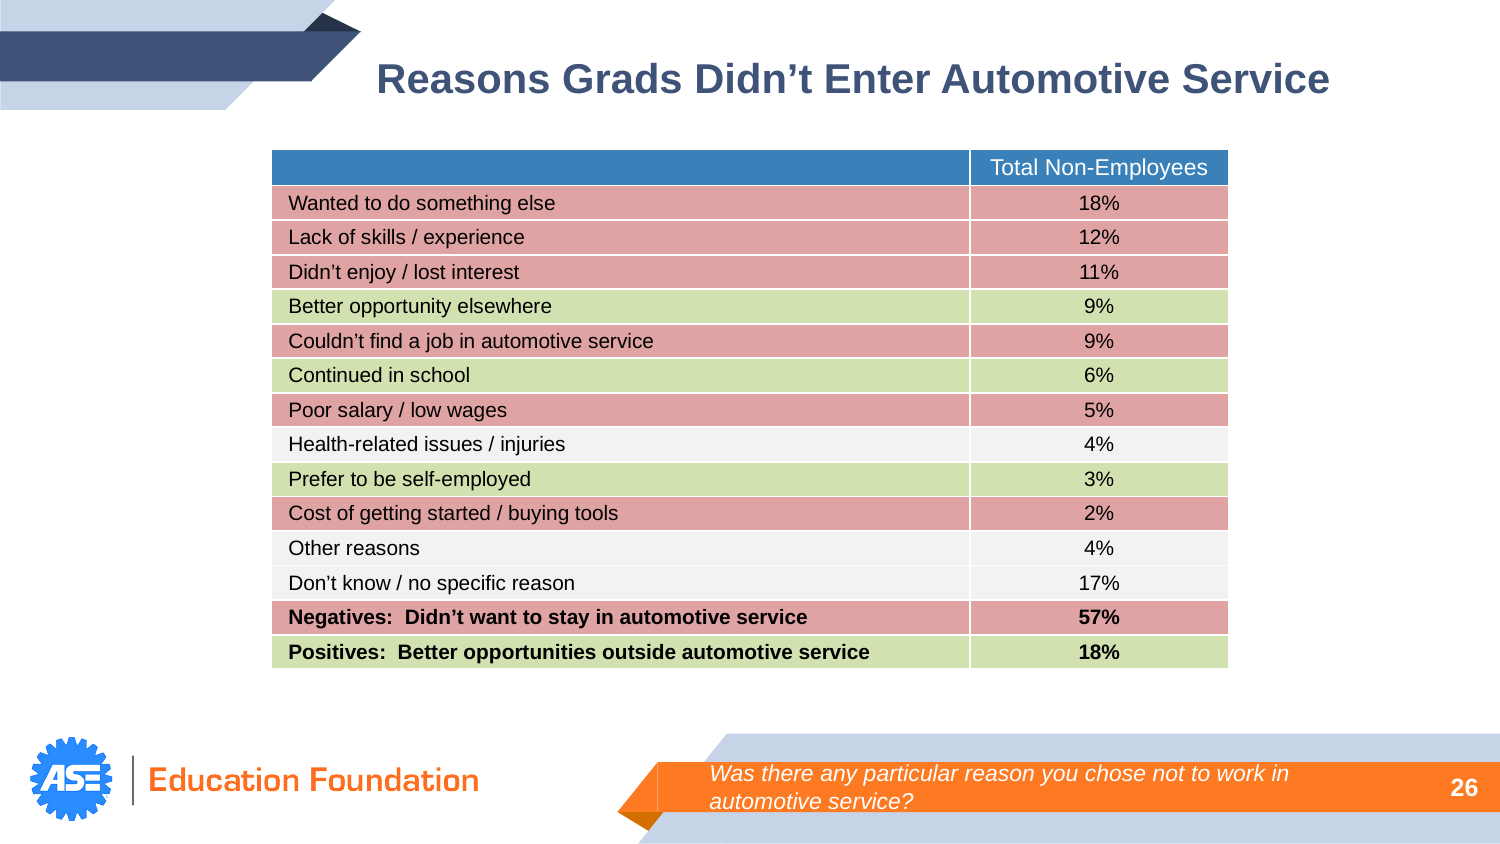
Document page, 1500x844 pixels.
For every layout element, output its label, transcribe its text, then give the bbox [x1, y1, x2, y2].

table_cell Don’t know / no specific reason [272, 566, 969, 599]
table_header Total Non-Employees [971, 150, 1228, 185]
table_cell Negatives: Didn’t want to stay in automotive service [272, 601, 969, 634]
table_cell Positives: Better opportunities outside automotive service [272, 636, 969, 668]
table_cell 3% [971, 463, 1228, 496]
table_cell Other reasons [272, 532, 969, 565]
table_cell 4% [971, 428, 1228, 461]
table_cell 18% [971, 636, 1228, 668]
table_cell Couldn’t find a job in automotive service [272, 325, 969, 357]
list Was there any particular reason you chose not to work in automotive service? [694, 760, 1249, 813]
table_cell 9% [971, 290, 1228, 323]
table_cell Health-related issues / injuries [272, 428, 969, 461]
picture [27, 734, 481, 824]
table_cell 17% [971, 566, 1228, 599]
title Reasons Grads Didn’t Enter Automotive Service [361, 14, 1453, 141]
table_header [272, 150, 969, 185]
table_cell Better opportunity elsewhere [272, 290, 969, 323]
table_cell Prefer to be self-employed [272, 463, 969, 496]
table_cell 11% [971, 256, 1228, 288]
table_cell 12% [971, 221, 1228, 254]
table_cell 9% [971, 325, 1228, 357]
table_cell Cost of getting started / buying tools [272, 497, 969, 530]
table_cell 6% [971, 359, 1228, 392]
table_cell 18% [971, 186, 1228, 219]
slide_number 26 [1249, 760, 1494, 813]
table_cell Poor salary / low wages [272, 394, 969, 426]
table_cell Lack of skills / experience [272, 221, 969, 254]
table_cell 4% [971, 532, 1228, 565]
table_cell Wanted to do something else [272, 186, 969, 219]
table_cell 5% [971, 394, 1228, 426]
table_cell 2% [971, 497, 1228, 530]
table_cell 57% [971, 601, 1228, 634]
table_cell Continued in school [272, 359, 969, 392]
table_cell Didn’t enjoy / lost interest [272, 256, 969, 288]
